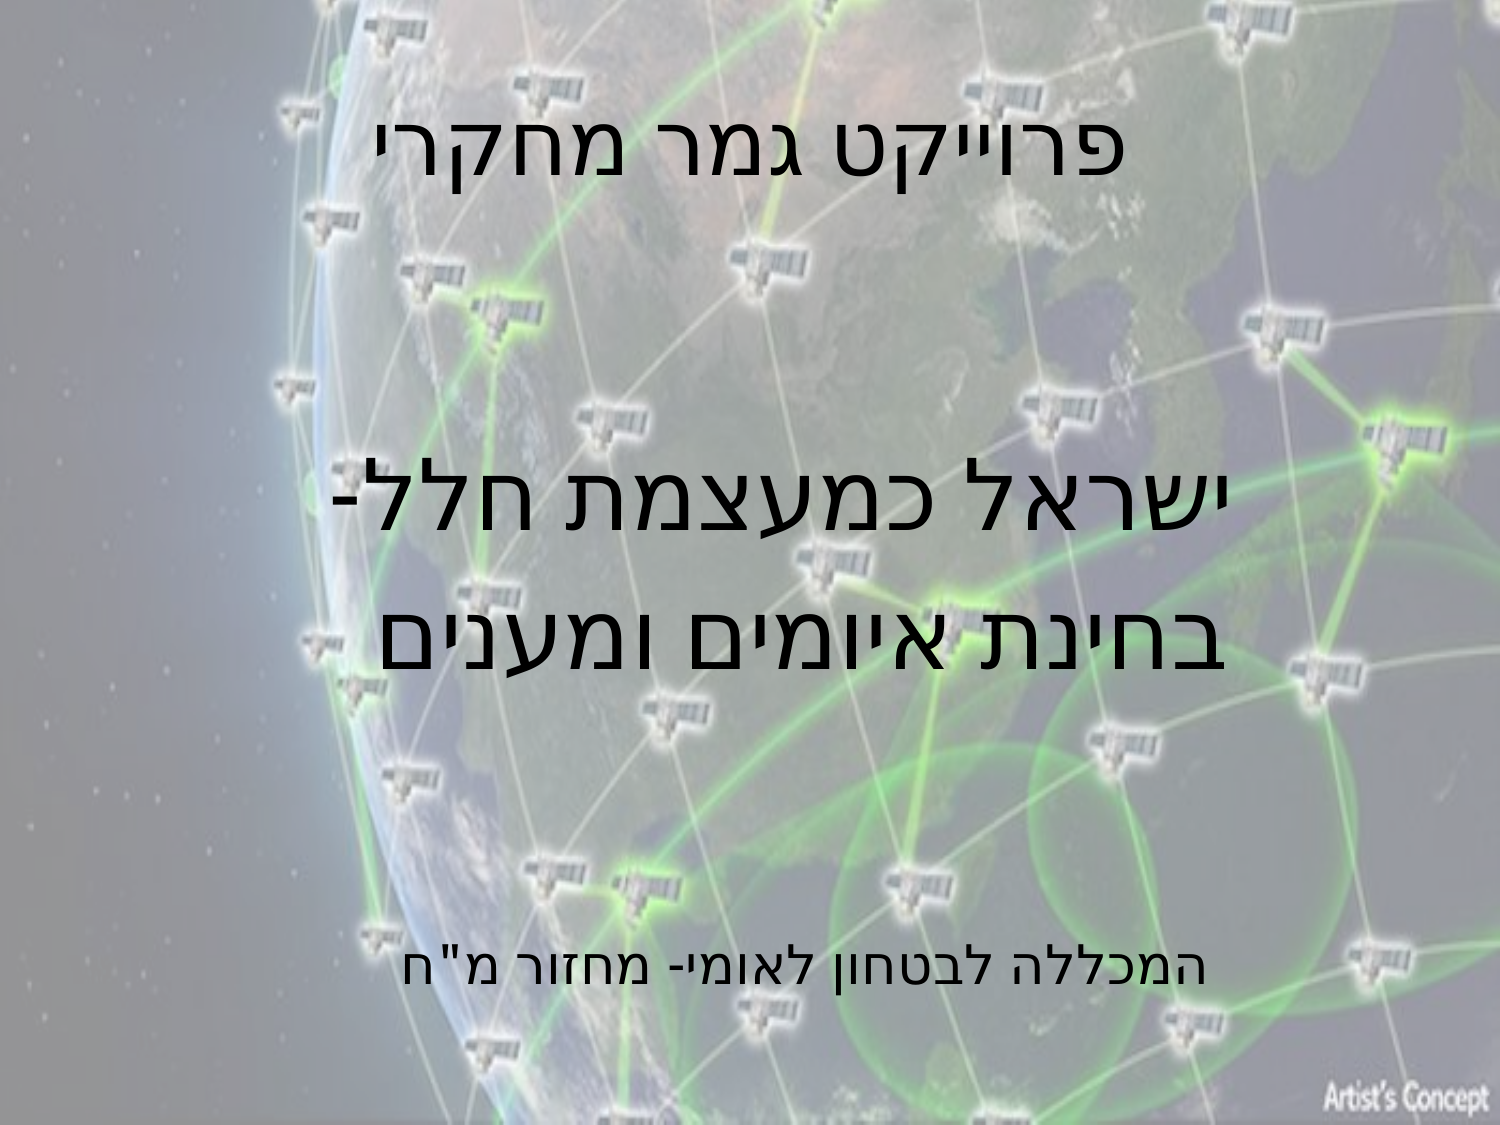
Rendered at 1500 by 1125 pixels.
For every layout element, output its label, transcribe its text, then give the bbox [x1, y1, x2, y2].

title פרוייקט גמר מחקרי [75, 45, 1425, 233]
list ישראל כמעצמת חלל- בחינת איומים ומענים המכללה לבטחון לאומי- מחזור מ"ח [75, 262, 1425, 1005]
